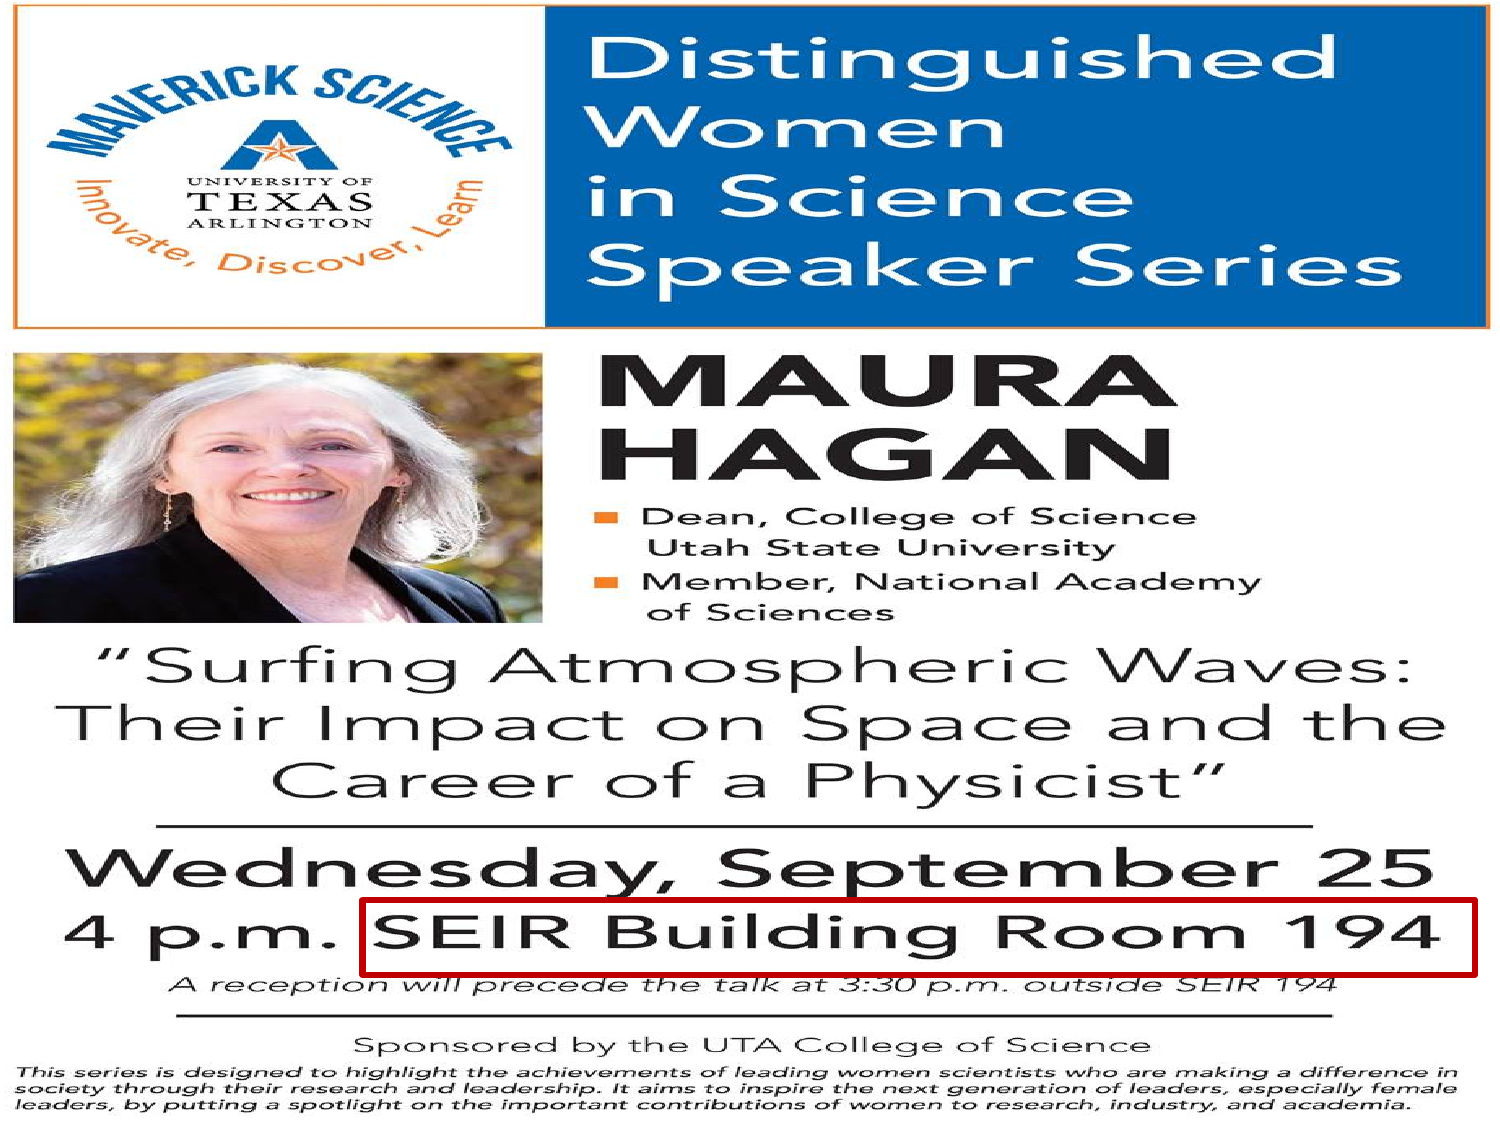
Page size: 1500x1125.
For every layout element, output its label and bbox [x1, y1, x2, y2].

list [3, 1, 1500, 1125]
